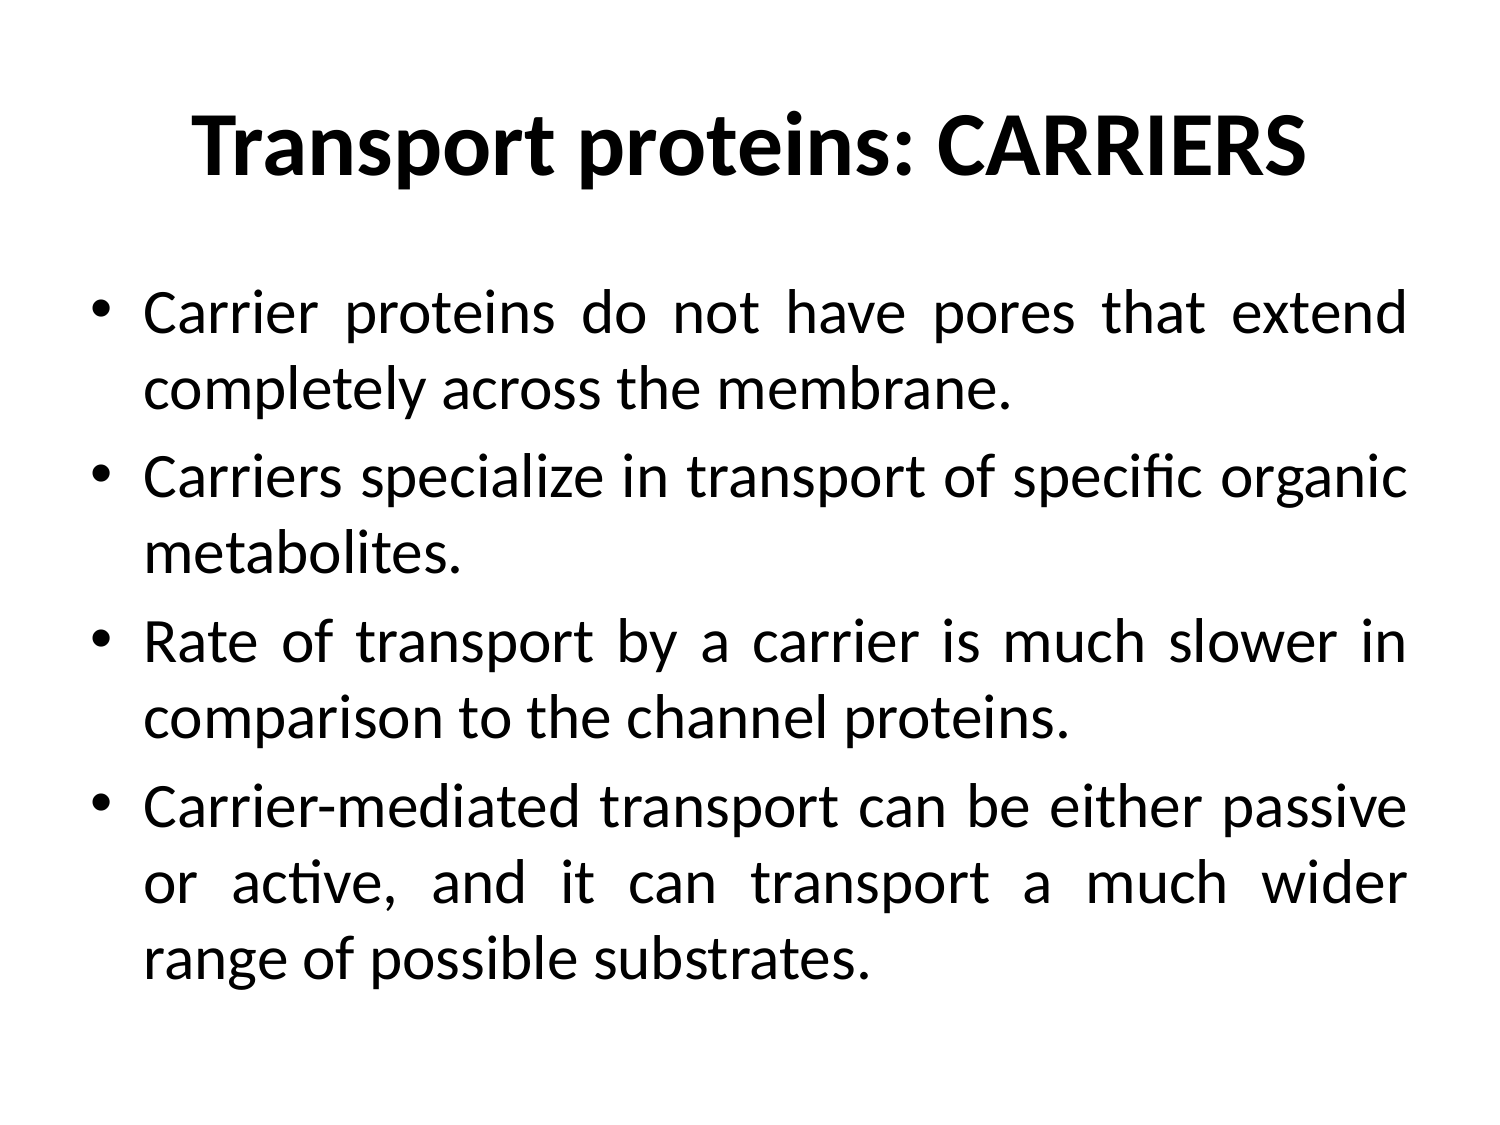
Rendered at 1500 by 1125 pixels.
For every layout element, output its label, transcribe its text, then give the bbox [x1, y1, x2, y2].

title Transport proteins: CARRIERS [75, 45, 1425, 233]
list Carrier proteins do not have pores that extend completely across the membrane. Carriers specialize in transport of specific organic metabolites. Rate of transport by a carrier is much slower in comparison to the channel proteins. Carrier-mediated transport can be either passive or active, and it can transport a much wider range of possible substrates. [75, 262, 1425, 1005]
